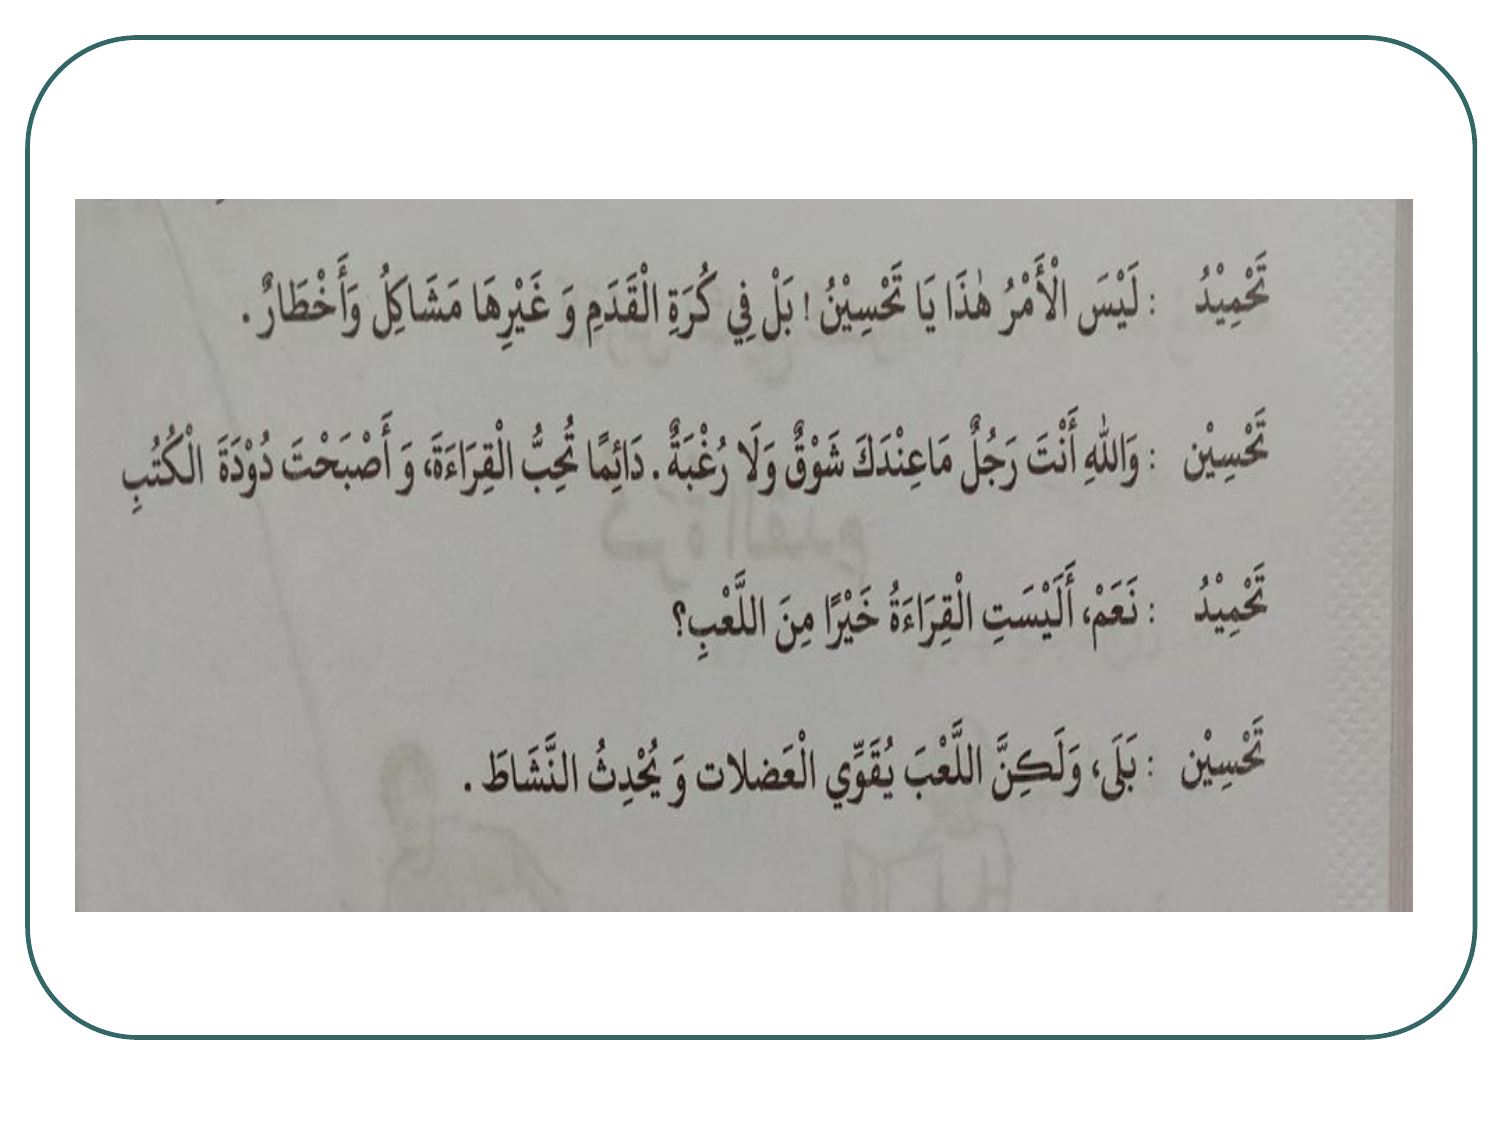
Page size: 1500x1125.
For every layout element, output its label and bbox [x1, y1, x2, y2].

picture [74, 199, 1413, 912]
